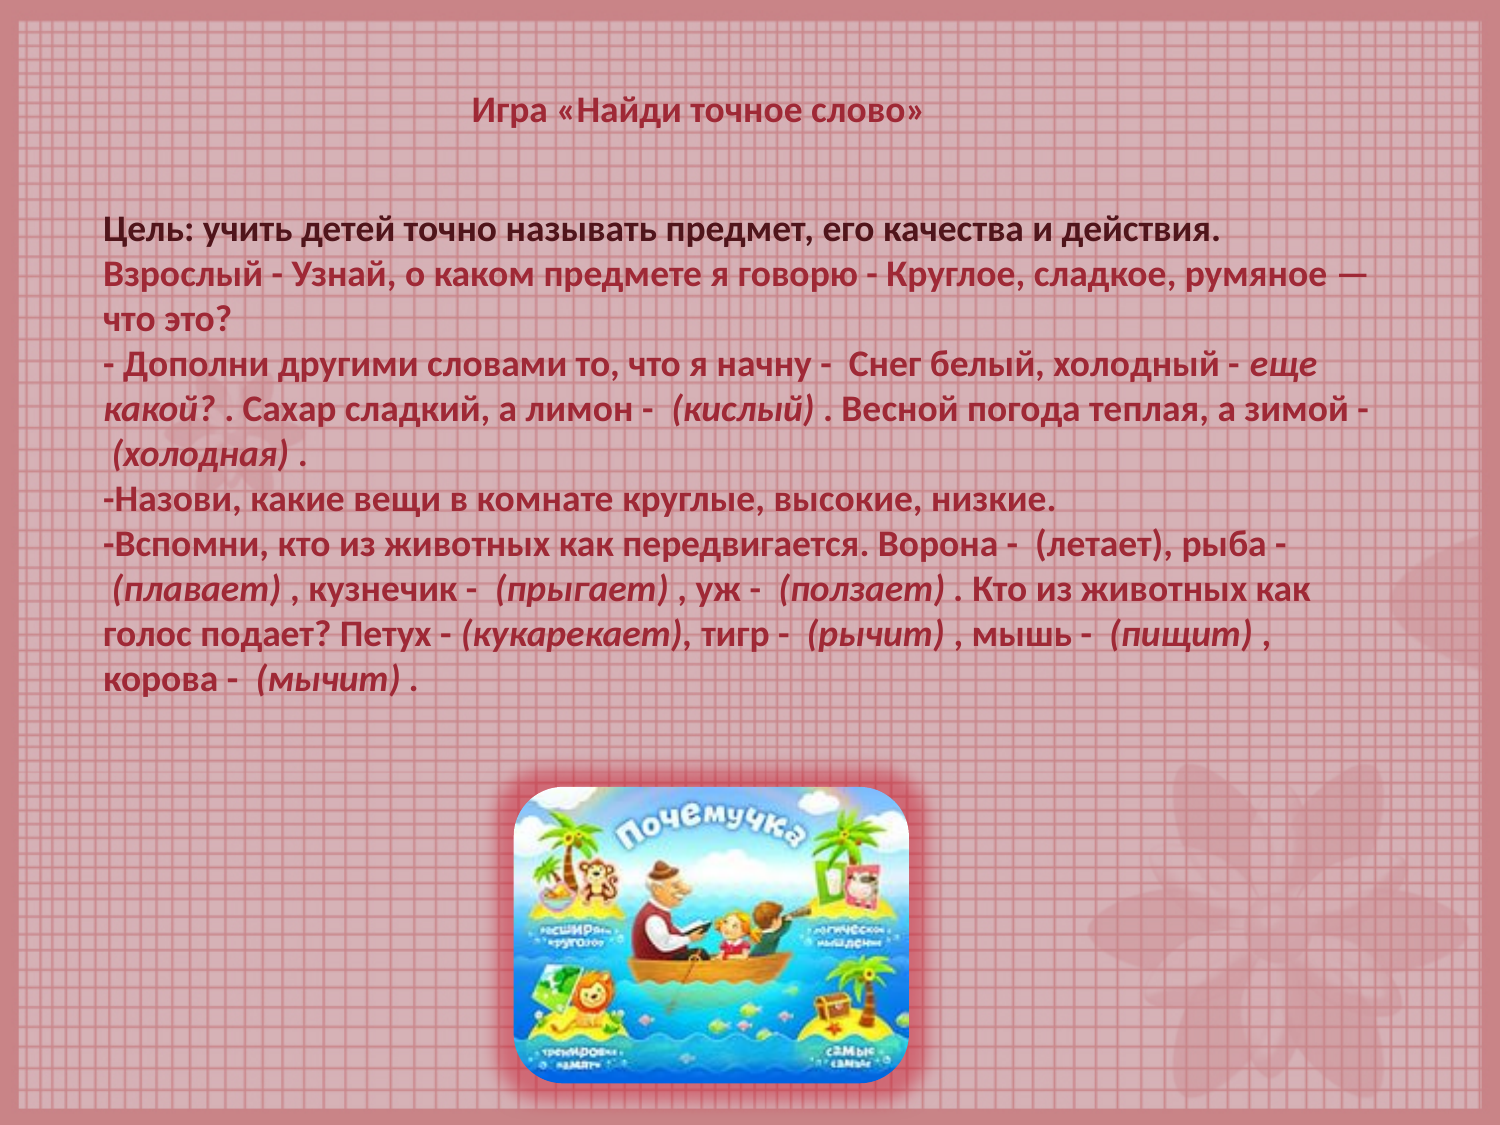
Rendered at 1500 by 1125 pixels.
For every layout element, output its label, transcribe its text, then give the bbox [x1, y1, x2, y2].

text_box Игра «Найди точное слово» [456, 78, 942, 138]
picture [0, 0, 1500, 1125]
text_box Цель: учить детей точно называть предмет, его качества и действия. Взрослый - Узнай, о каком предмете я говорю - Круглое, сладкое, румяное — что это? - Дополни другими словами то, что я начну - Снег белый, холодный - еще какой? . Сахар сладкий, а лимон - (кислый) . Весной погода теплая, а зимой - (холодная) . -Назови, какие вещи в комнате круглые, высокие, низкие. -Вспомни, кто из животных как передвигается. Ворона - (летает), рыба - (плавает) , кузнечик - (прыгает) , уж - (ползает) . Кто из животных как голос подает? Петух - (кукарекает), тигр - (рычит) , мышь - (пищит) , корова - (мычит) . [88, 196, 1400, 706]
